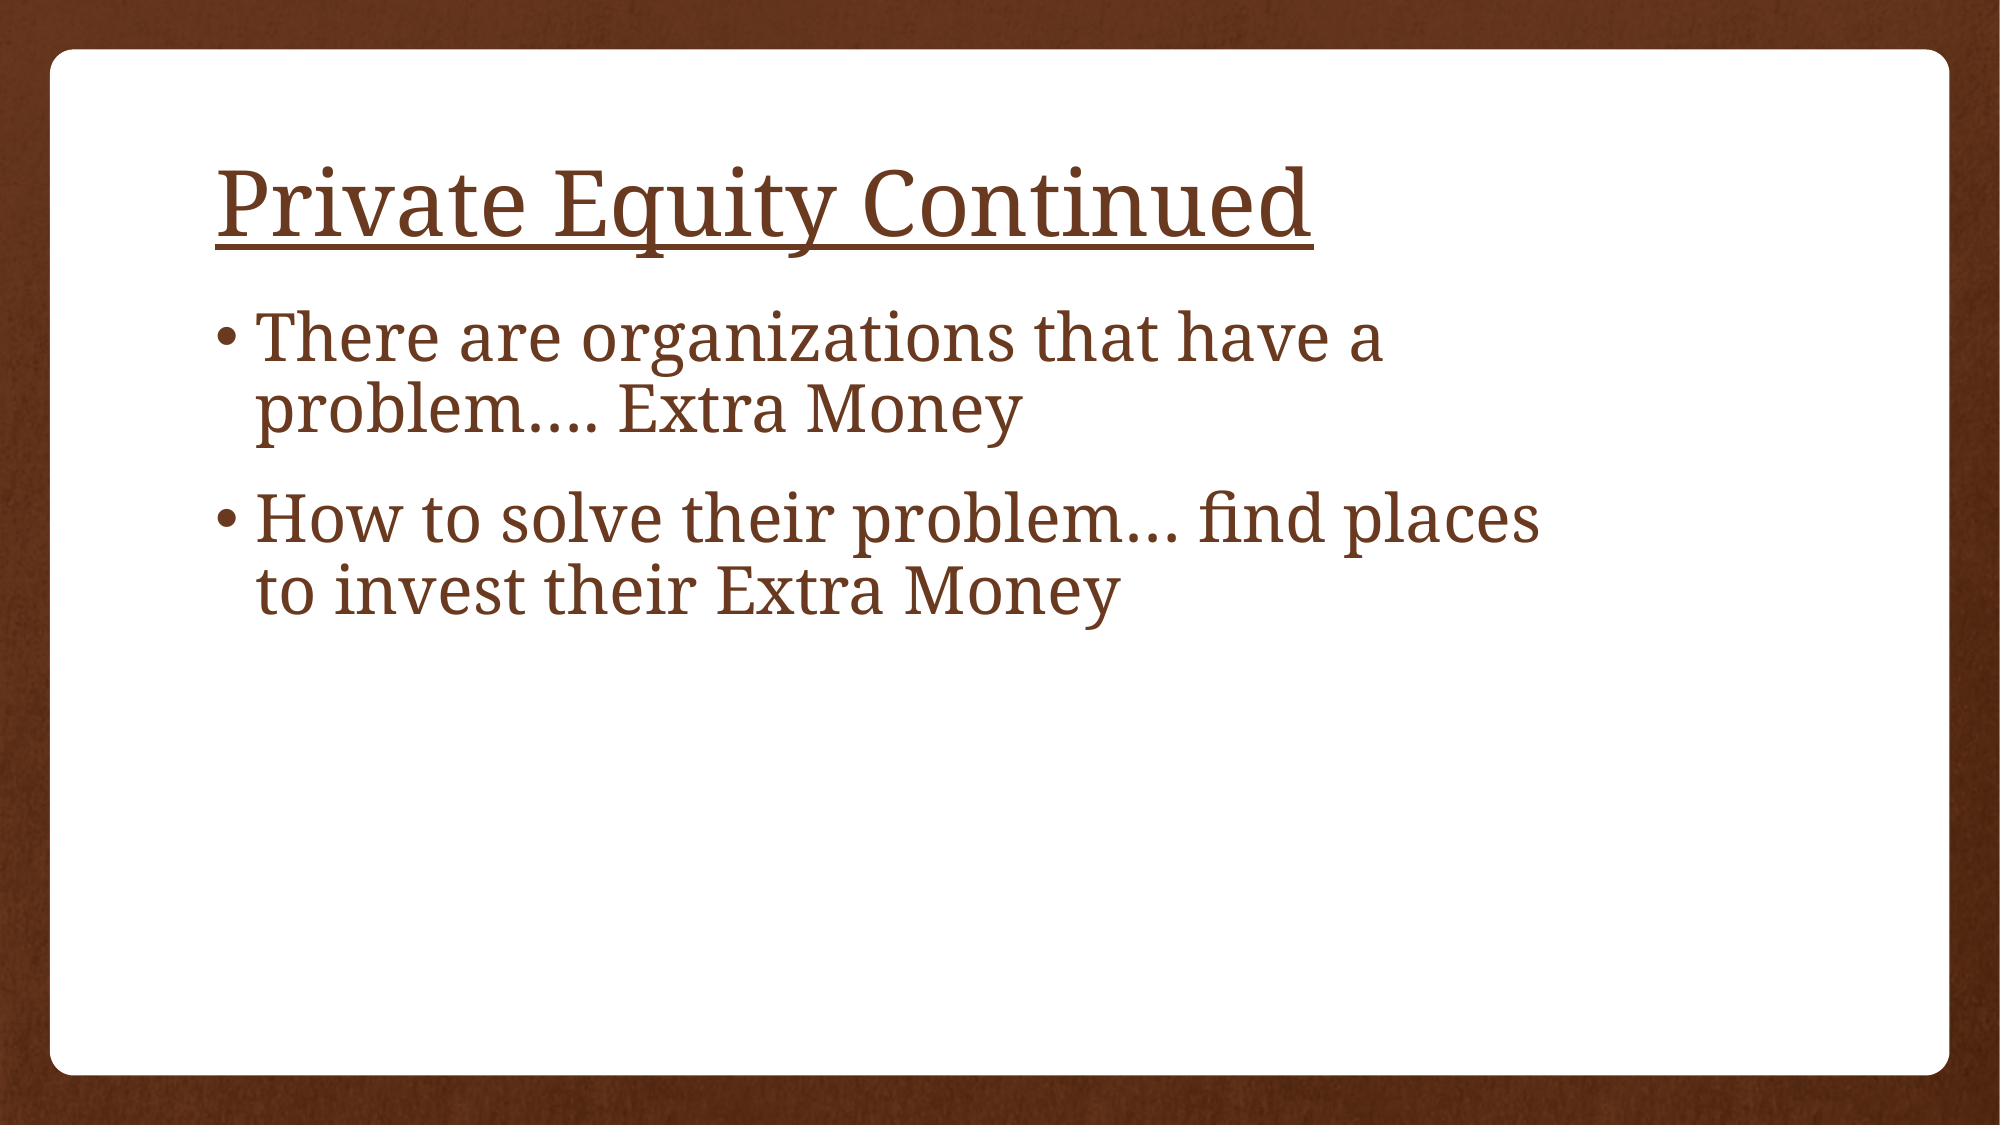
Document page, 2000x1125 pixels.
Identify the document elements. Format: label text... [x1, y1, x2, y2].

title Private Equity Continued [199, 70, 1800, 263]
list There are organizations that have a problem…. Extra Money How to solve their problem… find places to invest their Extra Money [199, 295, 1563, 996]
